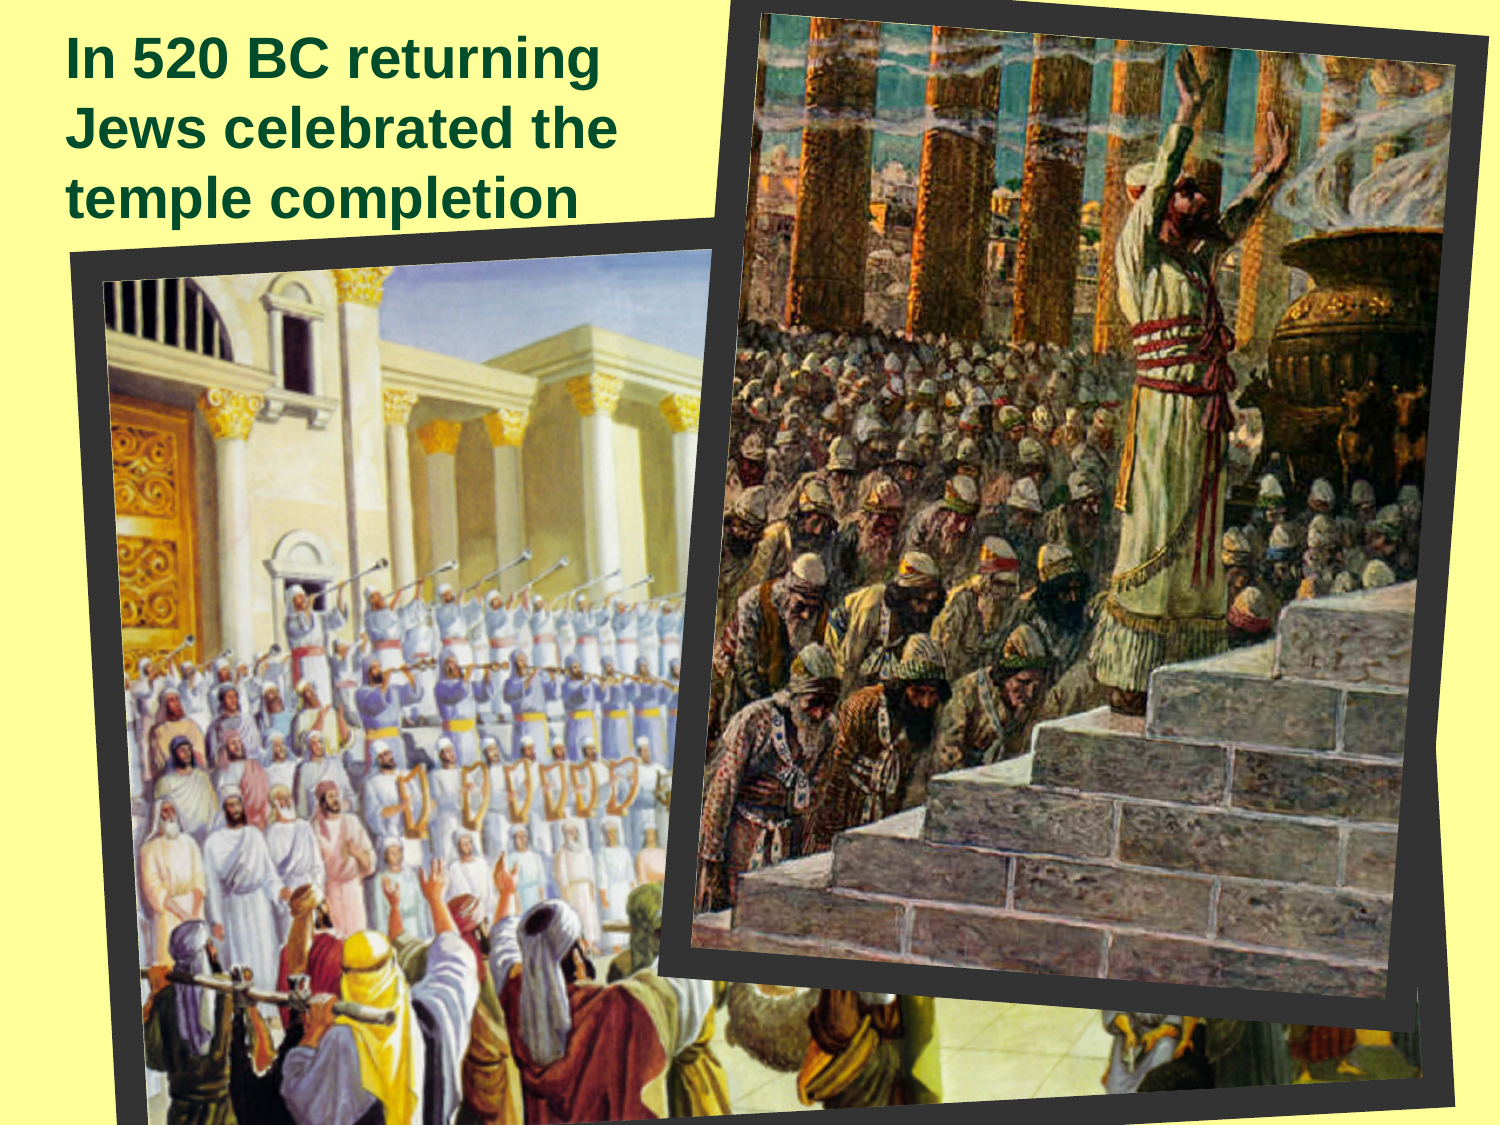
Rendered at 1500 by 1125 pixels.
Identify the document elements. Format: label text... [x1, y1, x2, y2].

title In 520 BC returning Jews celebrated the temple completion [50, 0, 700, 238]
picture [104, 14, 1455, 1125]
